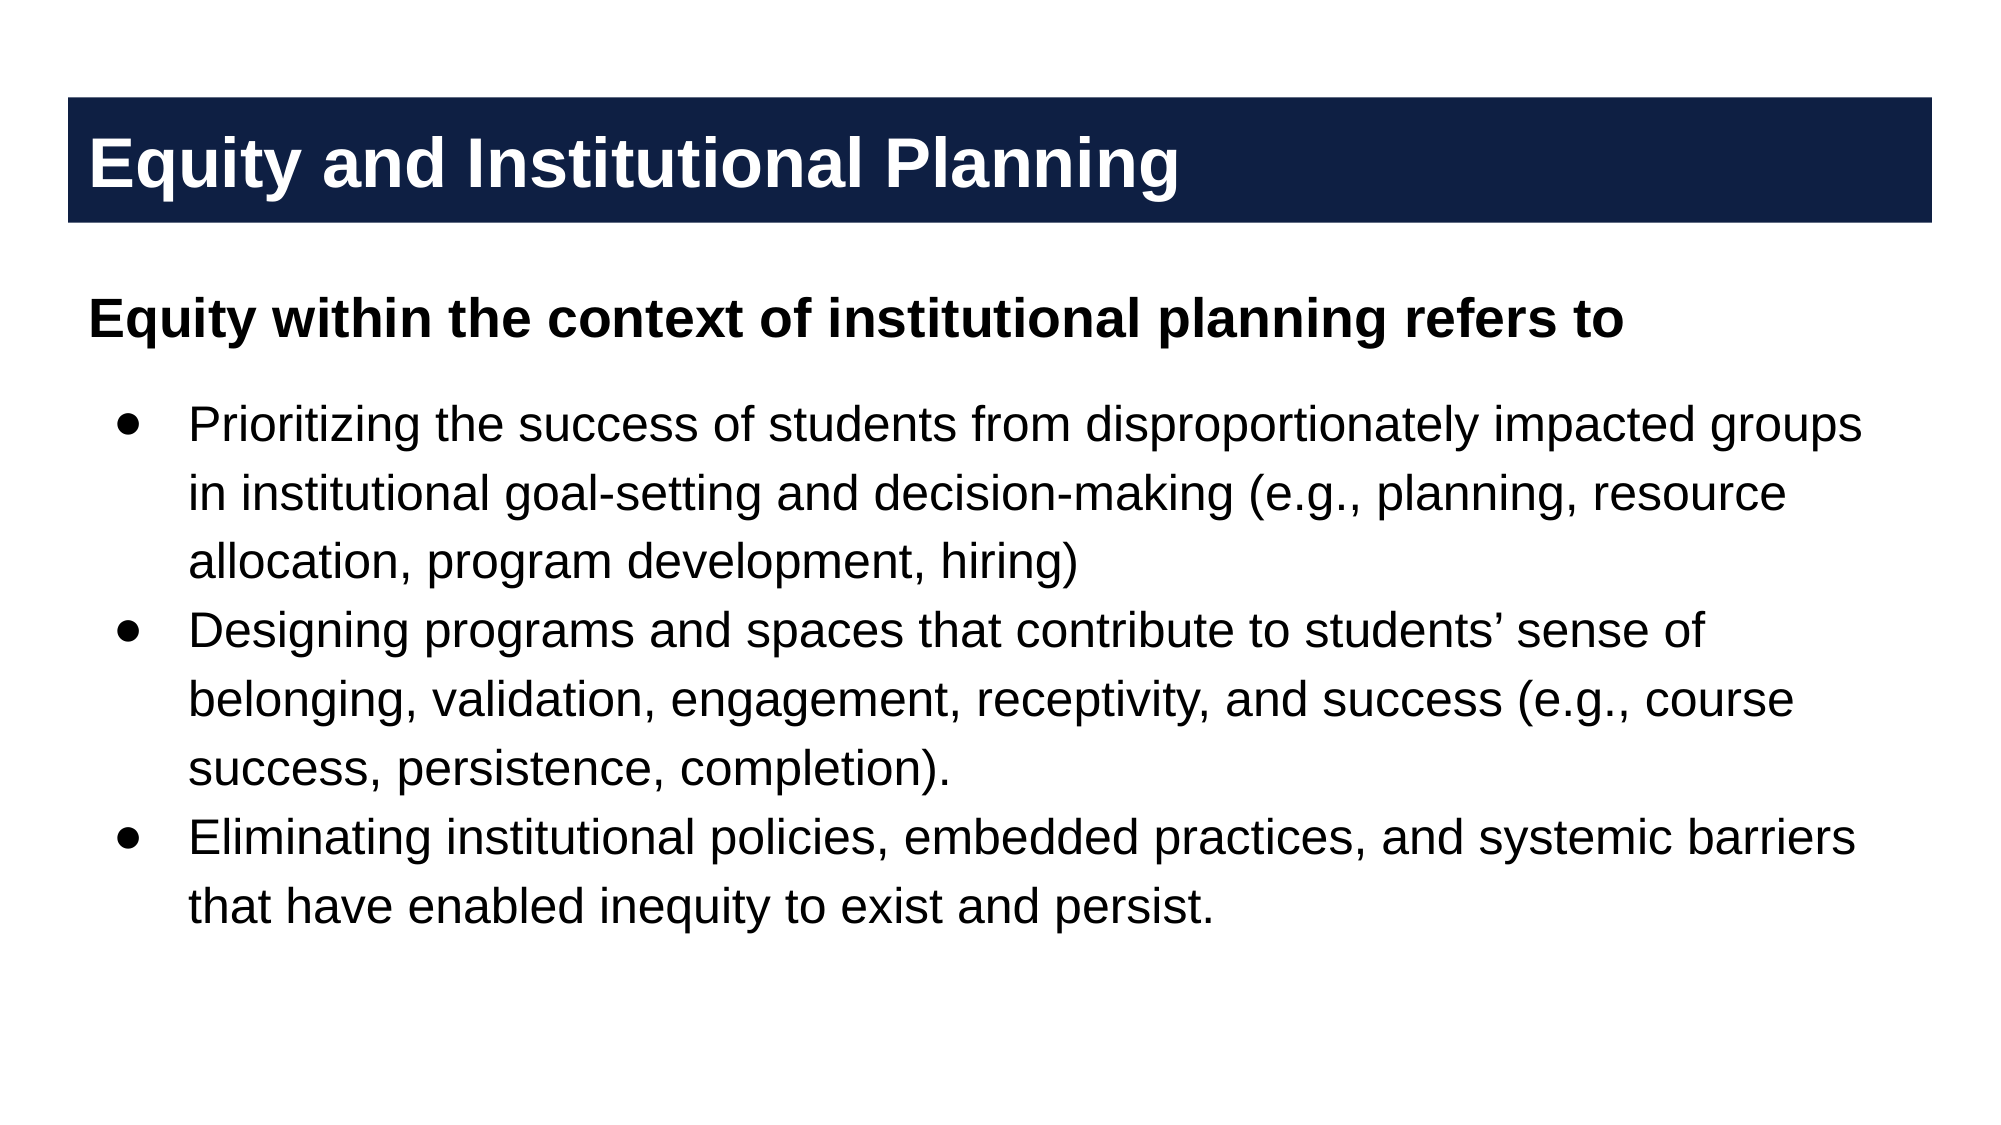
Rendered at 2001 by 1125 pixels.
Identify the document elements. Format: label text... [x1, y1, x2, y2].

title Equity and Institutional Planning [68, 97, 1932, 223]
list Equity within the context of institutional planning refers to Prioritizing the success of students from disproportionately impacted groups in institutional goal-setting and decision-making (e.g., planning, resource allocation, program development, hiring) Designing programs and spaces that contribute to students’ sense of belonging, validation, engagement, receptivity, and success (e.g., course success, persistence, completion). Eliminating institutional policies, embedded practices, and systemic barriers that have enabled inequity to exist and persist. [68, 252, 1932, 1000]
